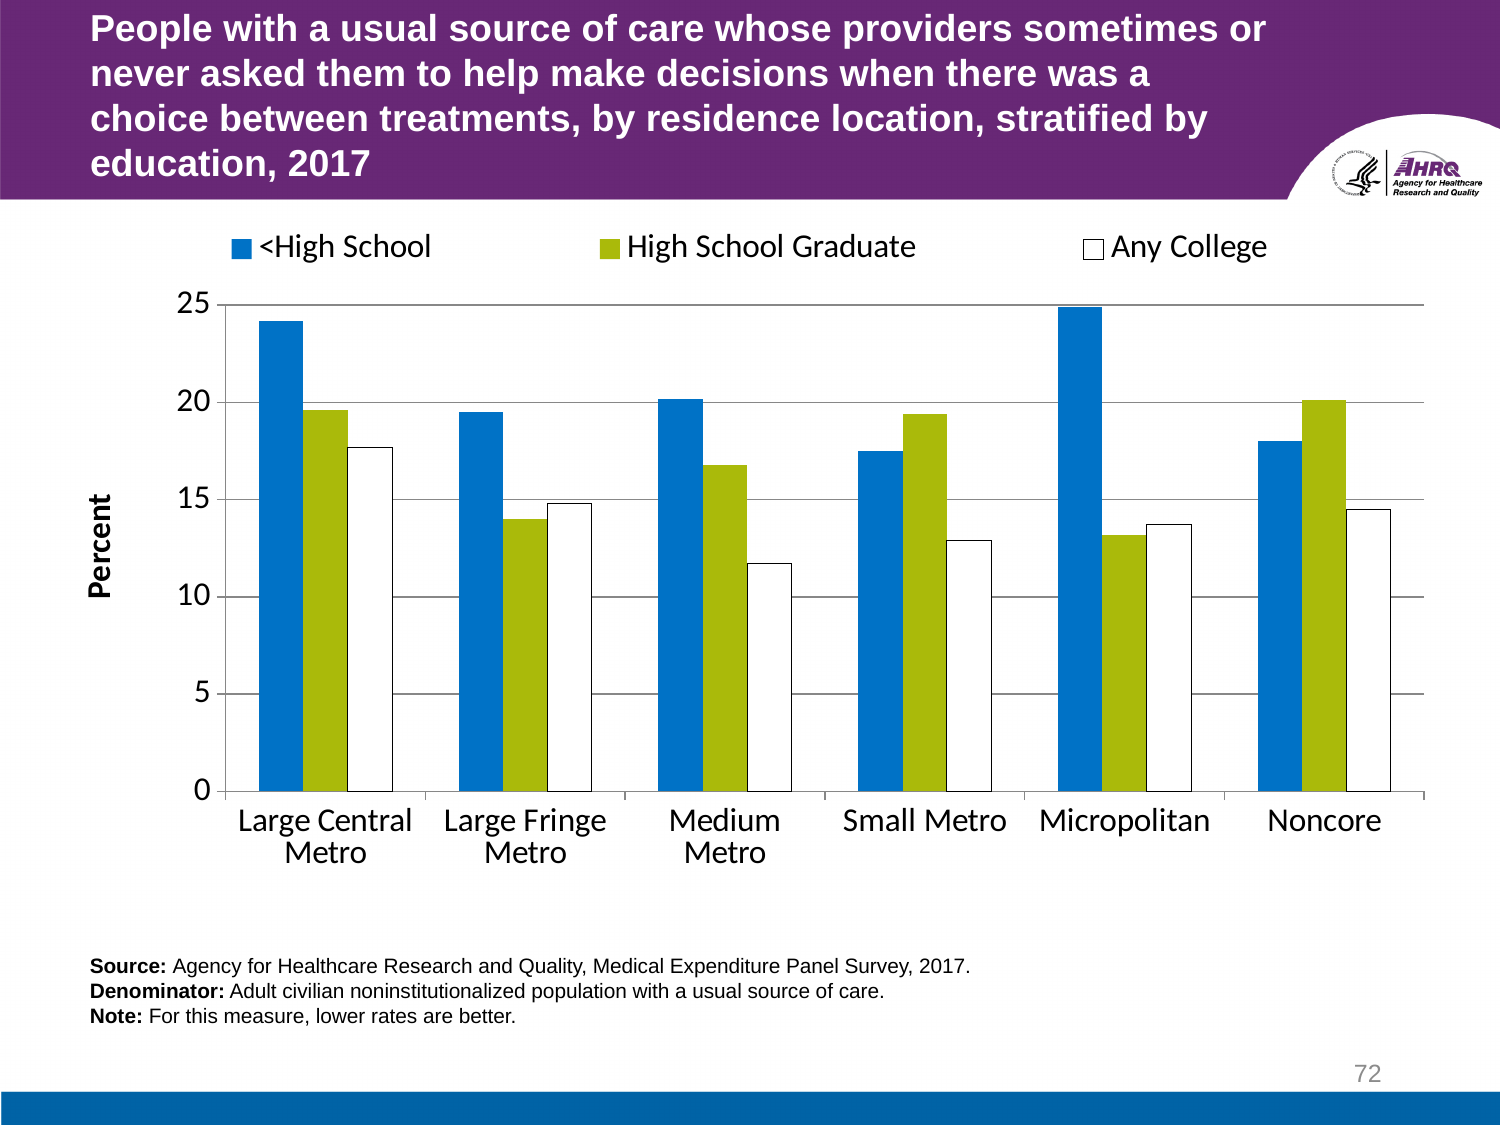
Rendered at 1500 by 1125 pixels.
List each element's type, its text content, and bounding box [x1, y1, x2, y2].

chart [74, 224, 1426, 901]
slide_number 72 [1059, 1042, 1397, 1103]
text_box Source: Agency for Healthcare Research and Quality, Medical Expenditure Panel Survey, 2017. Denominator: Adult civilian noninstitutionalized population with a usual source of care. Note: For this measure, lower rates are better. [74, 945, 1425, 1035]
picture [0, 0, 1500, 1125]
title People with a usual source of care whose providers sometimes or never asked them to help make decisions when there was a choice between treatments, by residence location, stratified by education, 2017 [75, 0, 1294, 188]
